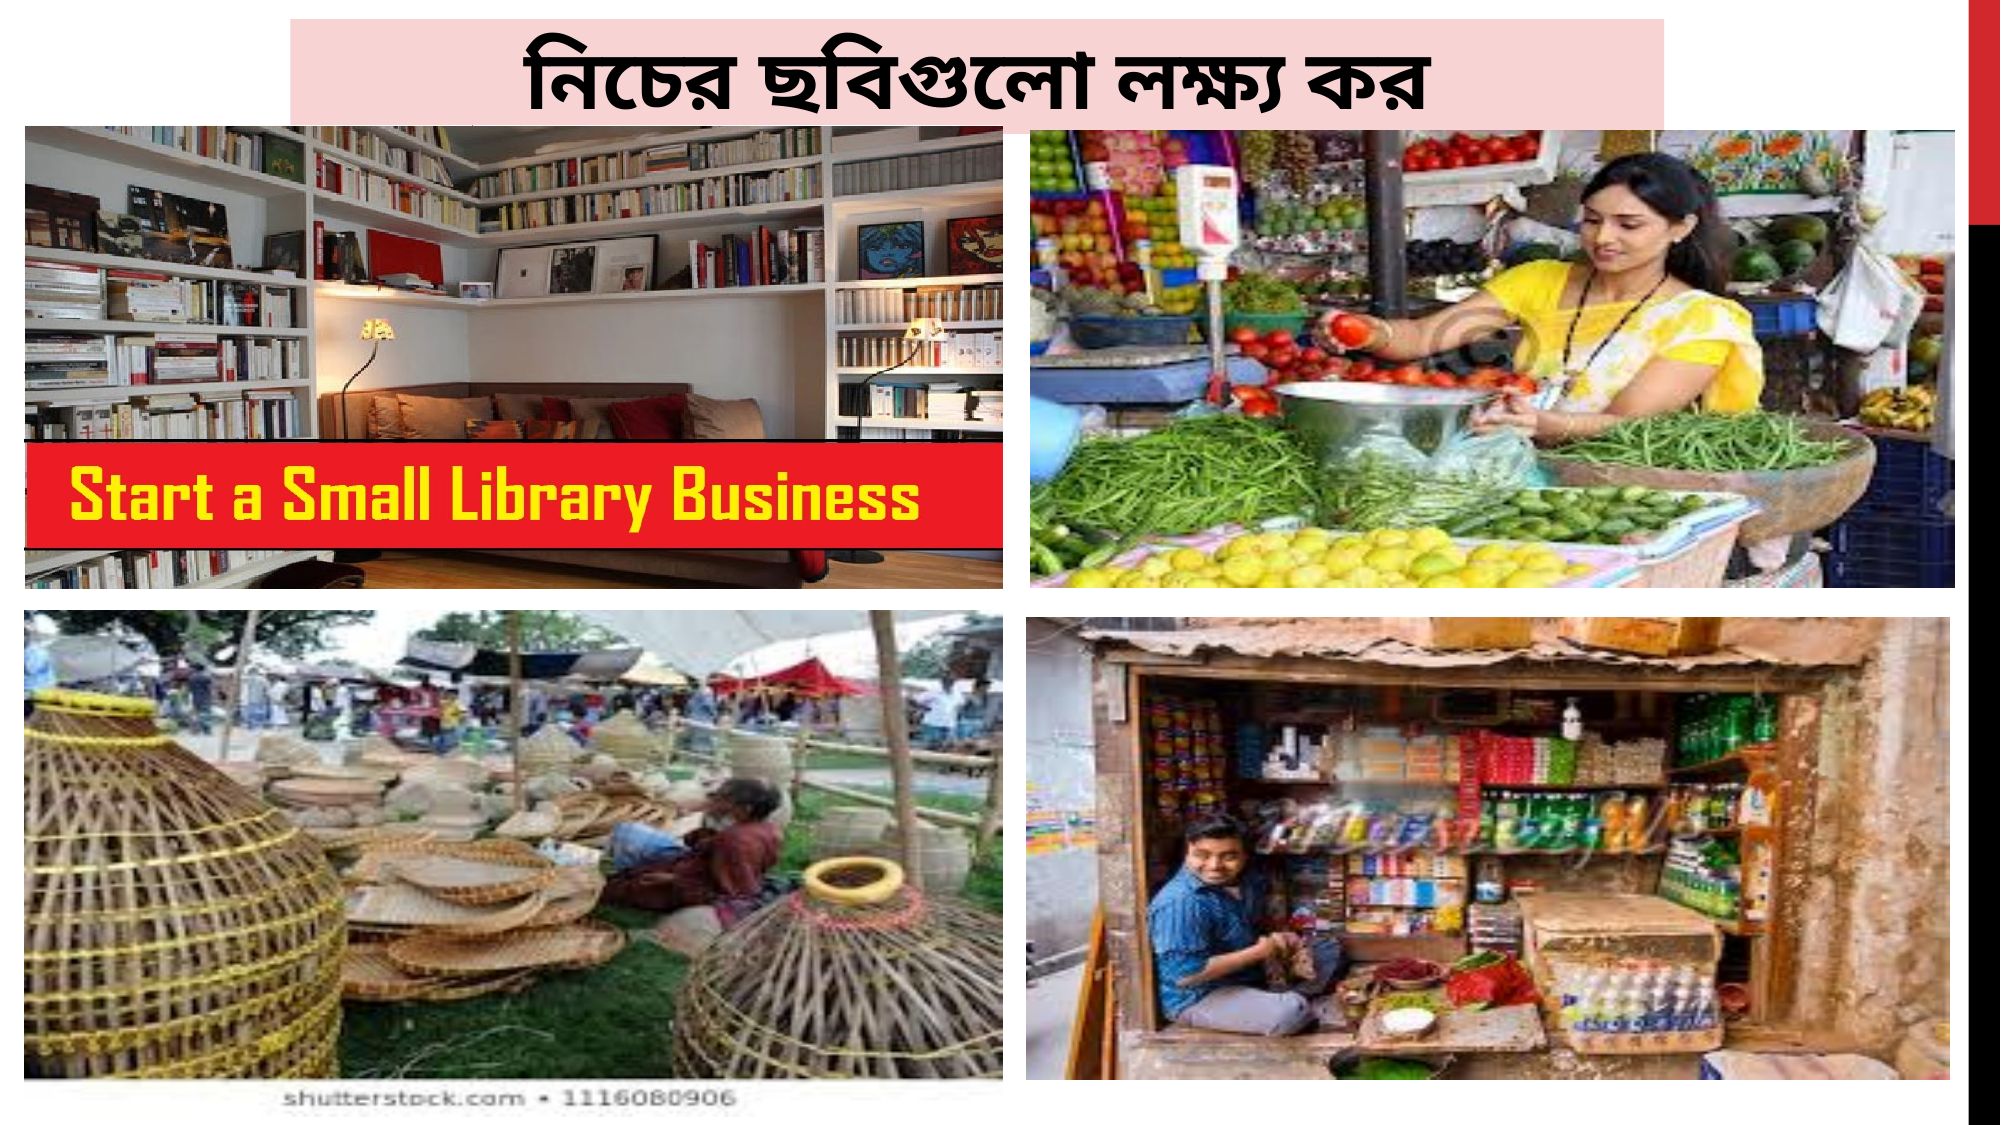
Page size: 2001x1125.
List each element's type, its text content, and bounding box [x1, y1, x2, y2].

text_box নিচের ছবিগুলো লক্ষ্য কর [290, 19, 1665, 134]
picture [1030, 129, 1956, 589]
picture [1025, 617, 1951, 1081]
picture [24, 124, 1003, 589]
picture [24, 610, 1003, 1118]
